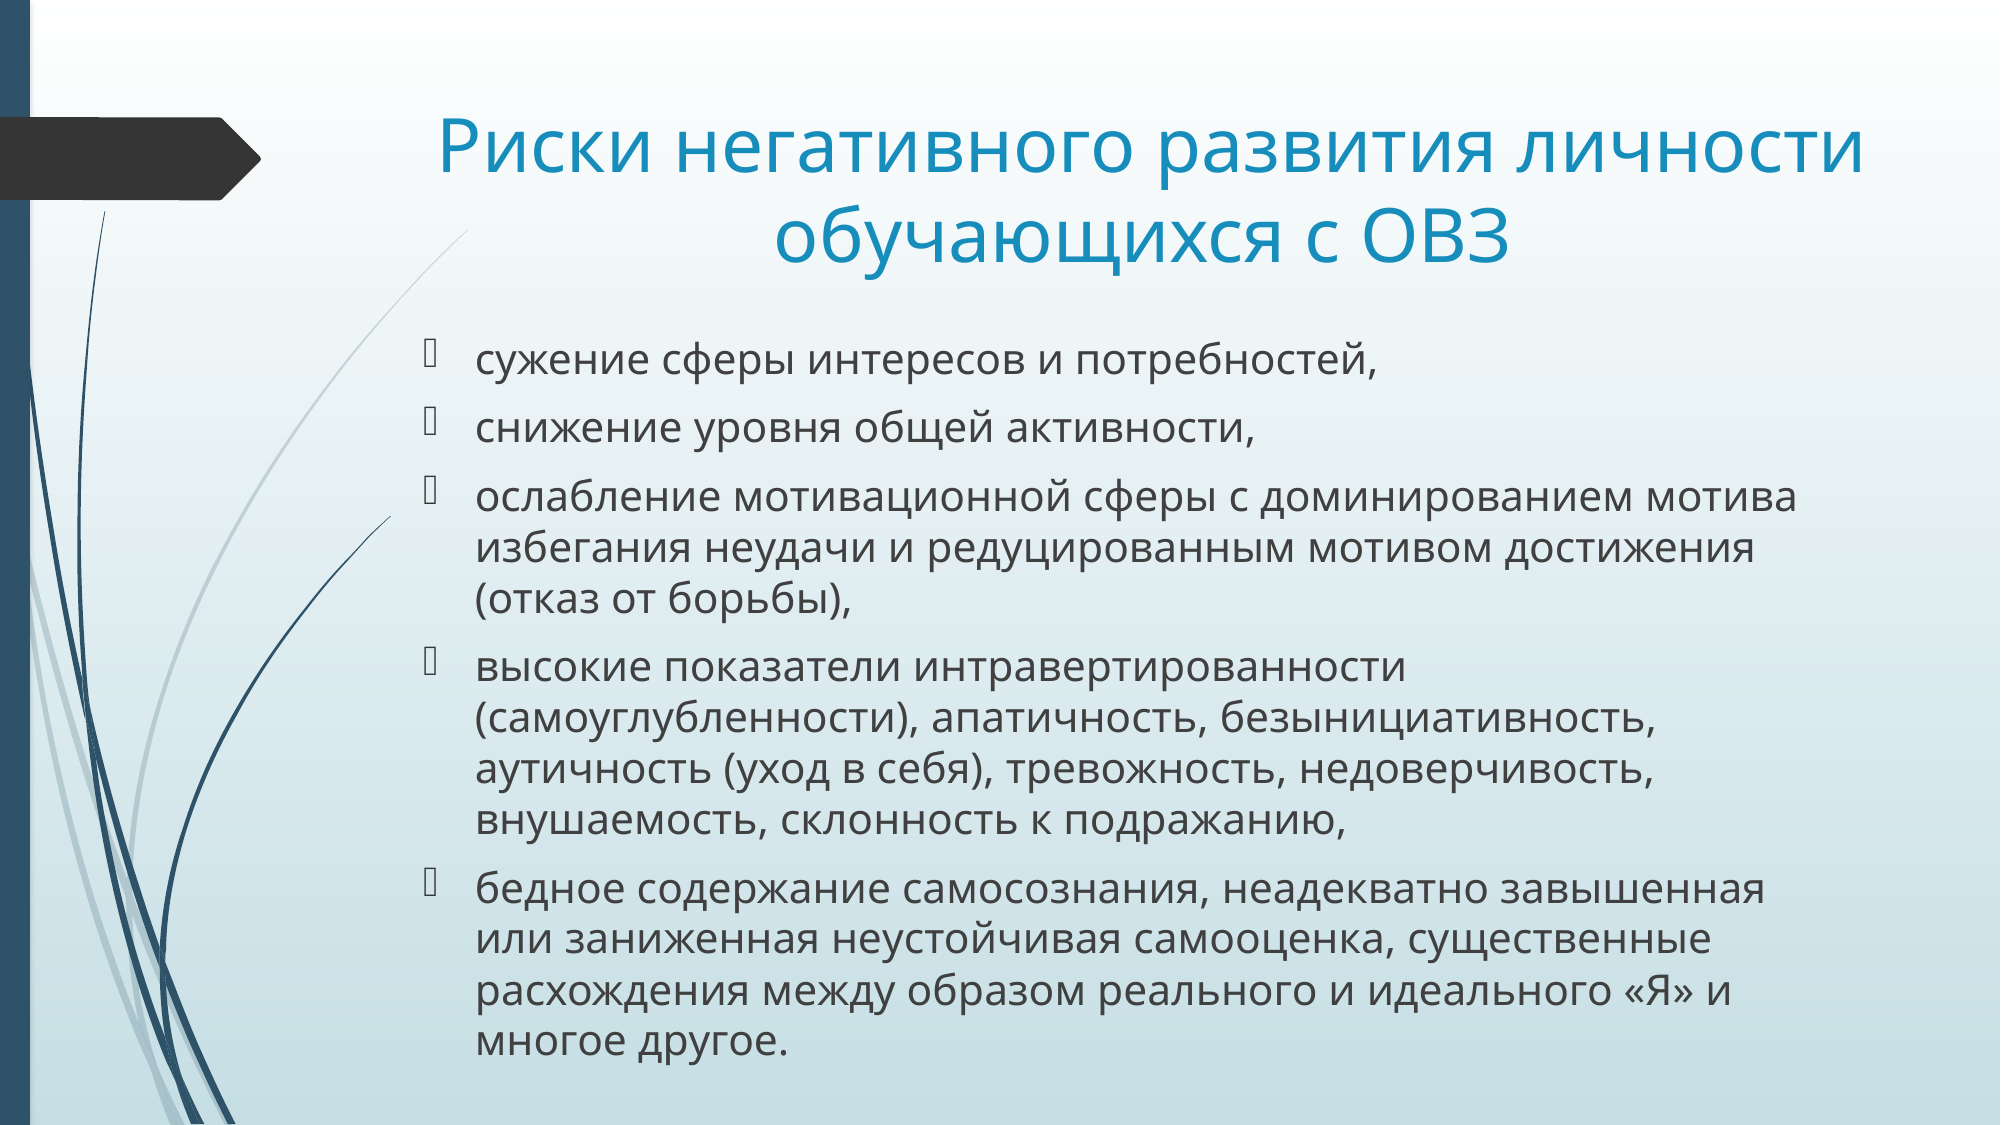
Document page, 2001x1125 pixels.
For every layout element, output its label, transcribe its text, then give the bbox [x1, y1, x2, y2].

title Риски негативного развития личности обучающихся с ОВЗ [421, 90, 1884, 301]
list сужение сферы интересов и потребностей, снижение уровня общей активности, ослабление мотивационной сферы с доминированием мотива избегания неудачи и редуцированным мотивом достижения (отказ от борьбы), высокие показатели интравертированности (самоуглубленности), апатичность, безынициативность, аутичность (уход в себя), тревожность, недоверчивость, внушаемость, склонность к подражанию, бедное содержание самосознания, неадекватно завышенная или заниженная неустойчивая самооценка, существенные расхождения между образом реального и идеального «Я» и многое другое. [408, 324, 1871, 1075]
